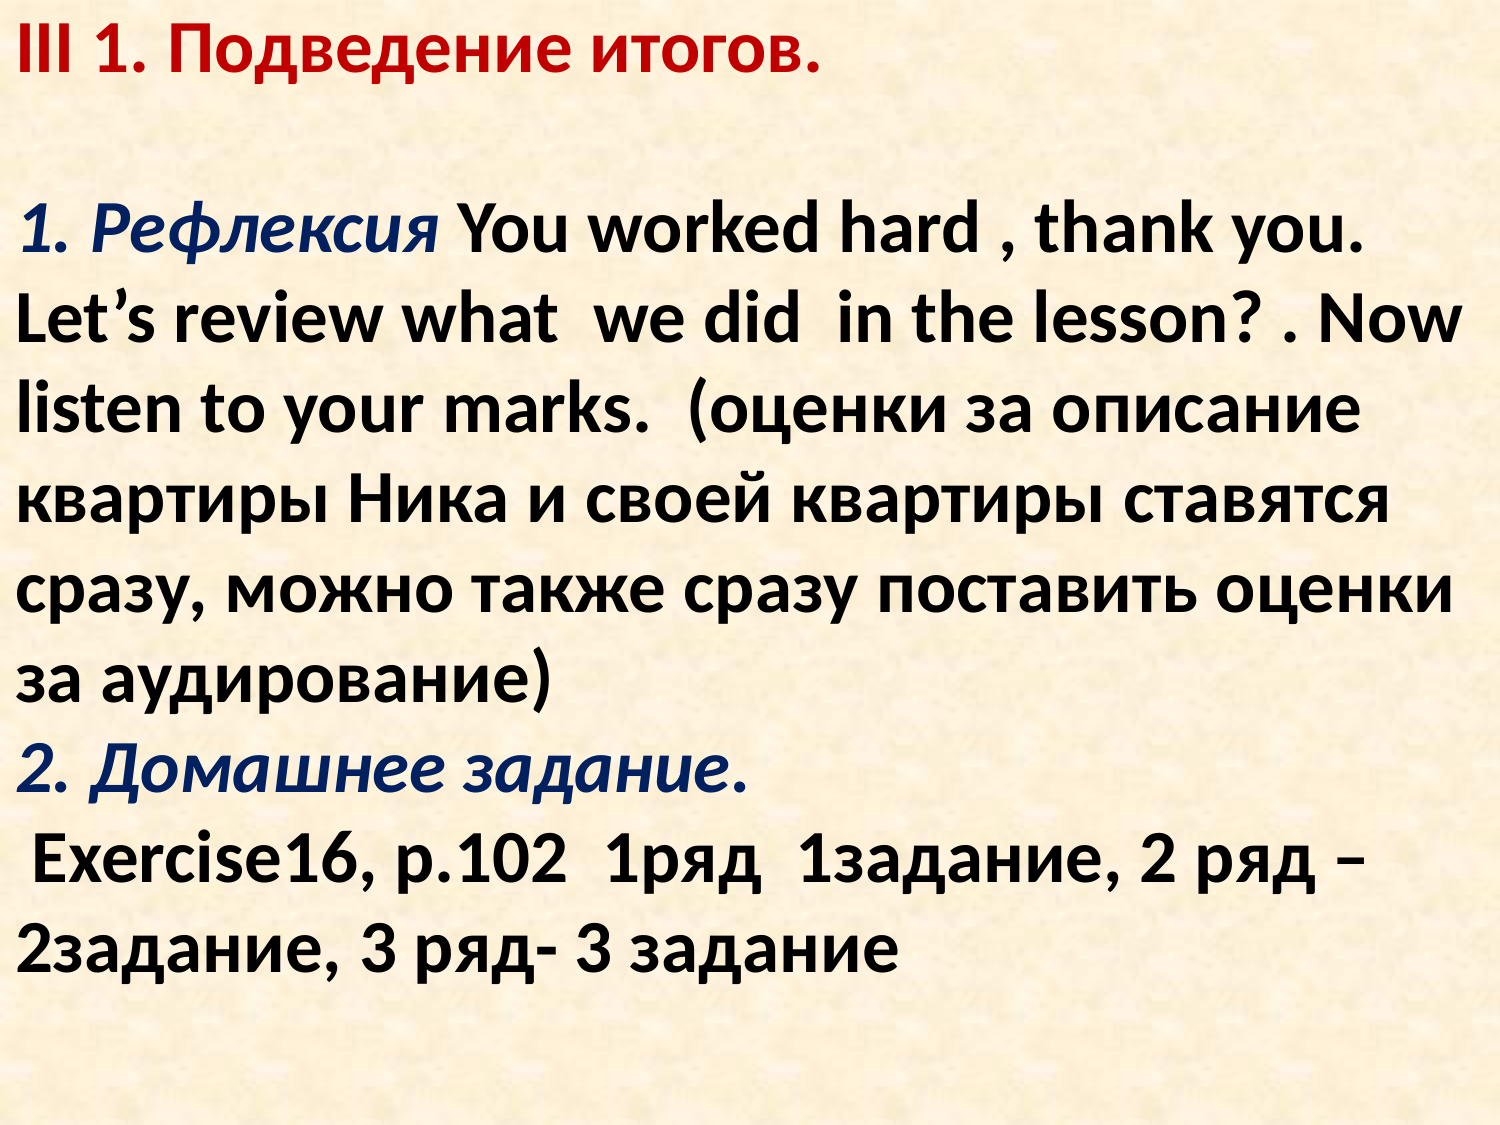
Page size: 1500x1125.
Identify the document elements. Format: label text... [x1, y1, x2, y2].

title III 1. Подведение итогов. 1. Рефлексия You worked hard , thank you. Let’s review what we did in the lesson? . Now listen to your marks. (оценки за описание квартиры Ника и своей квартиры ставятся сразу, можно также сразу поставить оценки за аудирование) 2. Домашнее задание. Exercise16, p.102 1ряд 1задание, 2 ряд – 2задание, 3 ряд- 3 задание [0, 0, 1500, 1125]
